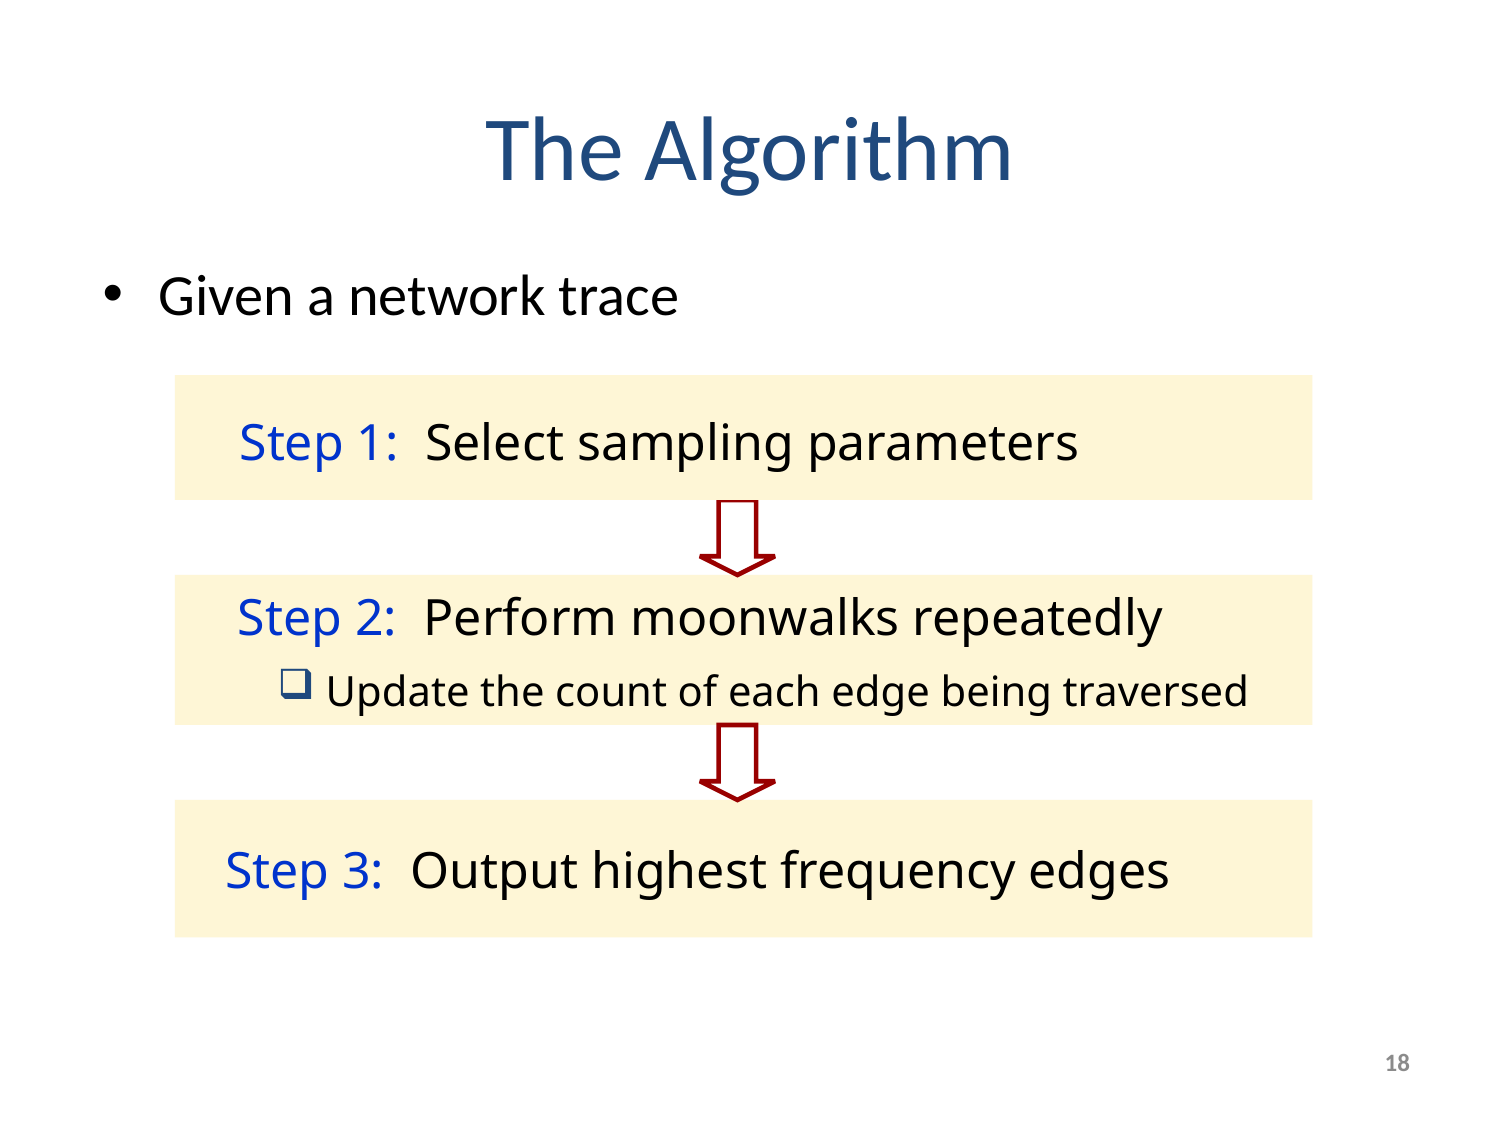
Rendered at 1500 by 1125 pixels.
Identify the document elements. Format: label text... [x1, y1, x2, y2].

text_box [699, 724, 775, 800]
slide_number 18 [1074, 1024, 1425, 1100]
text_box Step 1: Select sampling parameters [174, 375, 1313, 500]
text_box Step 2: Perform moonwalks repeatedly Update the count of each edge being traversed [174, 574, 1313, 725]
text_box Step 3: Output highest frequency edges [174, 799, 1313, 938]
text_box [699, 500, 775, 575]
list Given a network trace [87, 249, 1438, 610]
title The Algorithm [75, 50, 1425, 237]
